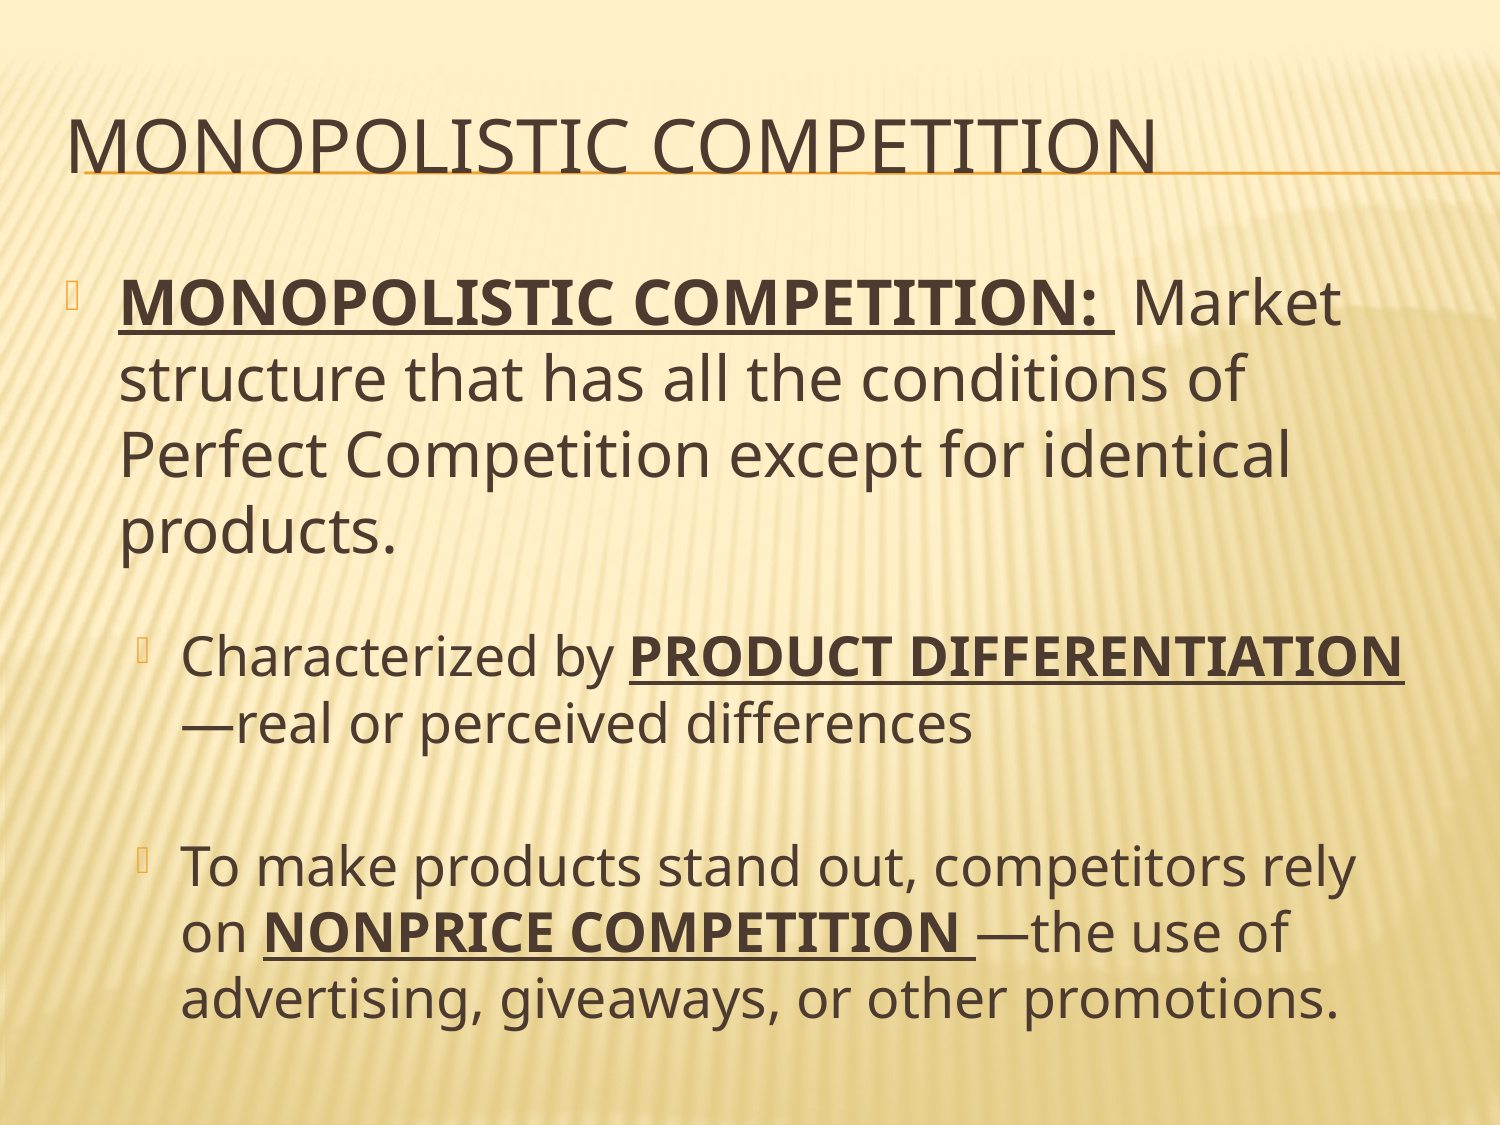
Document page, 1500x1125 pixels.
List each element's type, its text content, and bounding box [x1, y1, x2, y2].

list MONOPOLISTIC COMPETITION: Market structure that has all the conditions of Perfect Competition except for identical products. Characterized by PRODUCT DIFFERENTIATION—real or perceived differences To make products stand out, competitors rely on NONPRICE COMPETITION —the use of advertising, giveaways, or other promotions. [50, 254, 1425, 1050]
title MONOPOLISTIC COMPETITION [50, 75, 1475, 213]
